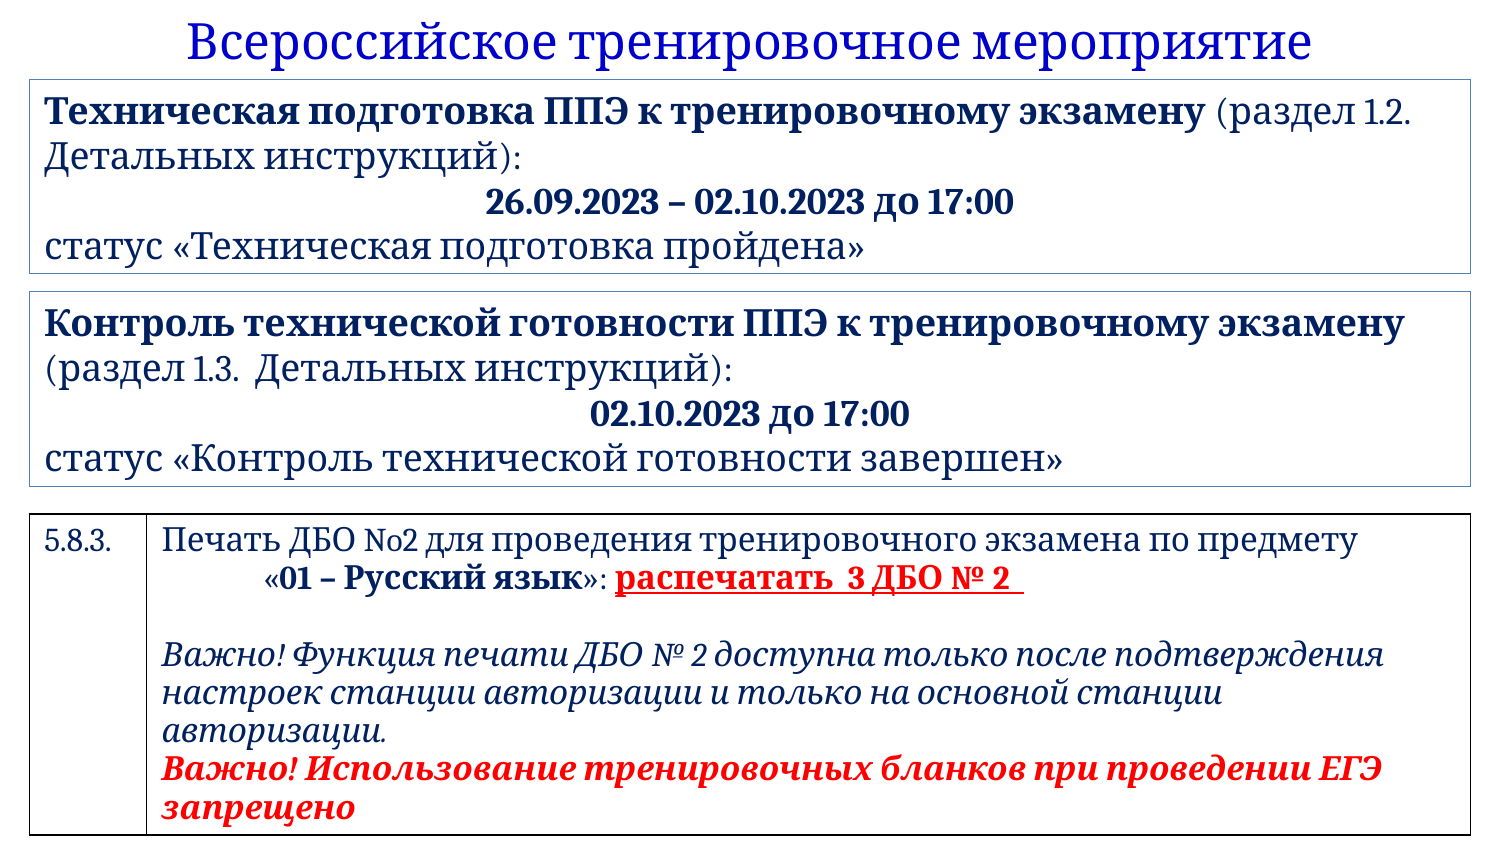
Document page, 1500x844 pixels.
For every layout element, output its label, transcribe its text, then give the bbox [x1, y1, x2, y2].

table_header Печать ДБО No2 для проведения тренировочного экзамена по предмету «01 – Русский язык»: распечатать 3 ДБО № 2 Важно! Функция печати ДБО № 2 доступна только после подтверждения настроек станции авторизации и только на основной станции авторизации. Важно! Использование тренировочных бланков при проведении ЕГЭ запрещено [147, 515, 1470, 834]
text_box Контроль технической готовности ППЭ к тренировочному экзамену (раздел 1.3. Детальных инструкций): 02.10.2023 до 17:00 статус «Контроль технической готовности завершен» [29, 291, 1471, 487]
table_header 5.8.3. [30, 515, 146, 834]
title Всероссийское тренировочное мероприятие [0, 0, 1500, 80]
text_box Техническая подготовка ППЭ к тренировочному экзамену (раздел 1.2. Детальных инструкций): 26.09.2023 – 02.10.2023 до 17:00 статус «Техническая подготовка пройдена» [29, 80, 1471, 274]
